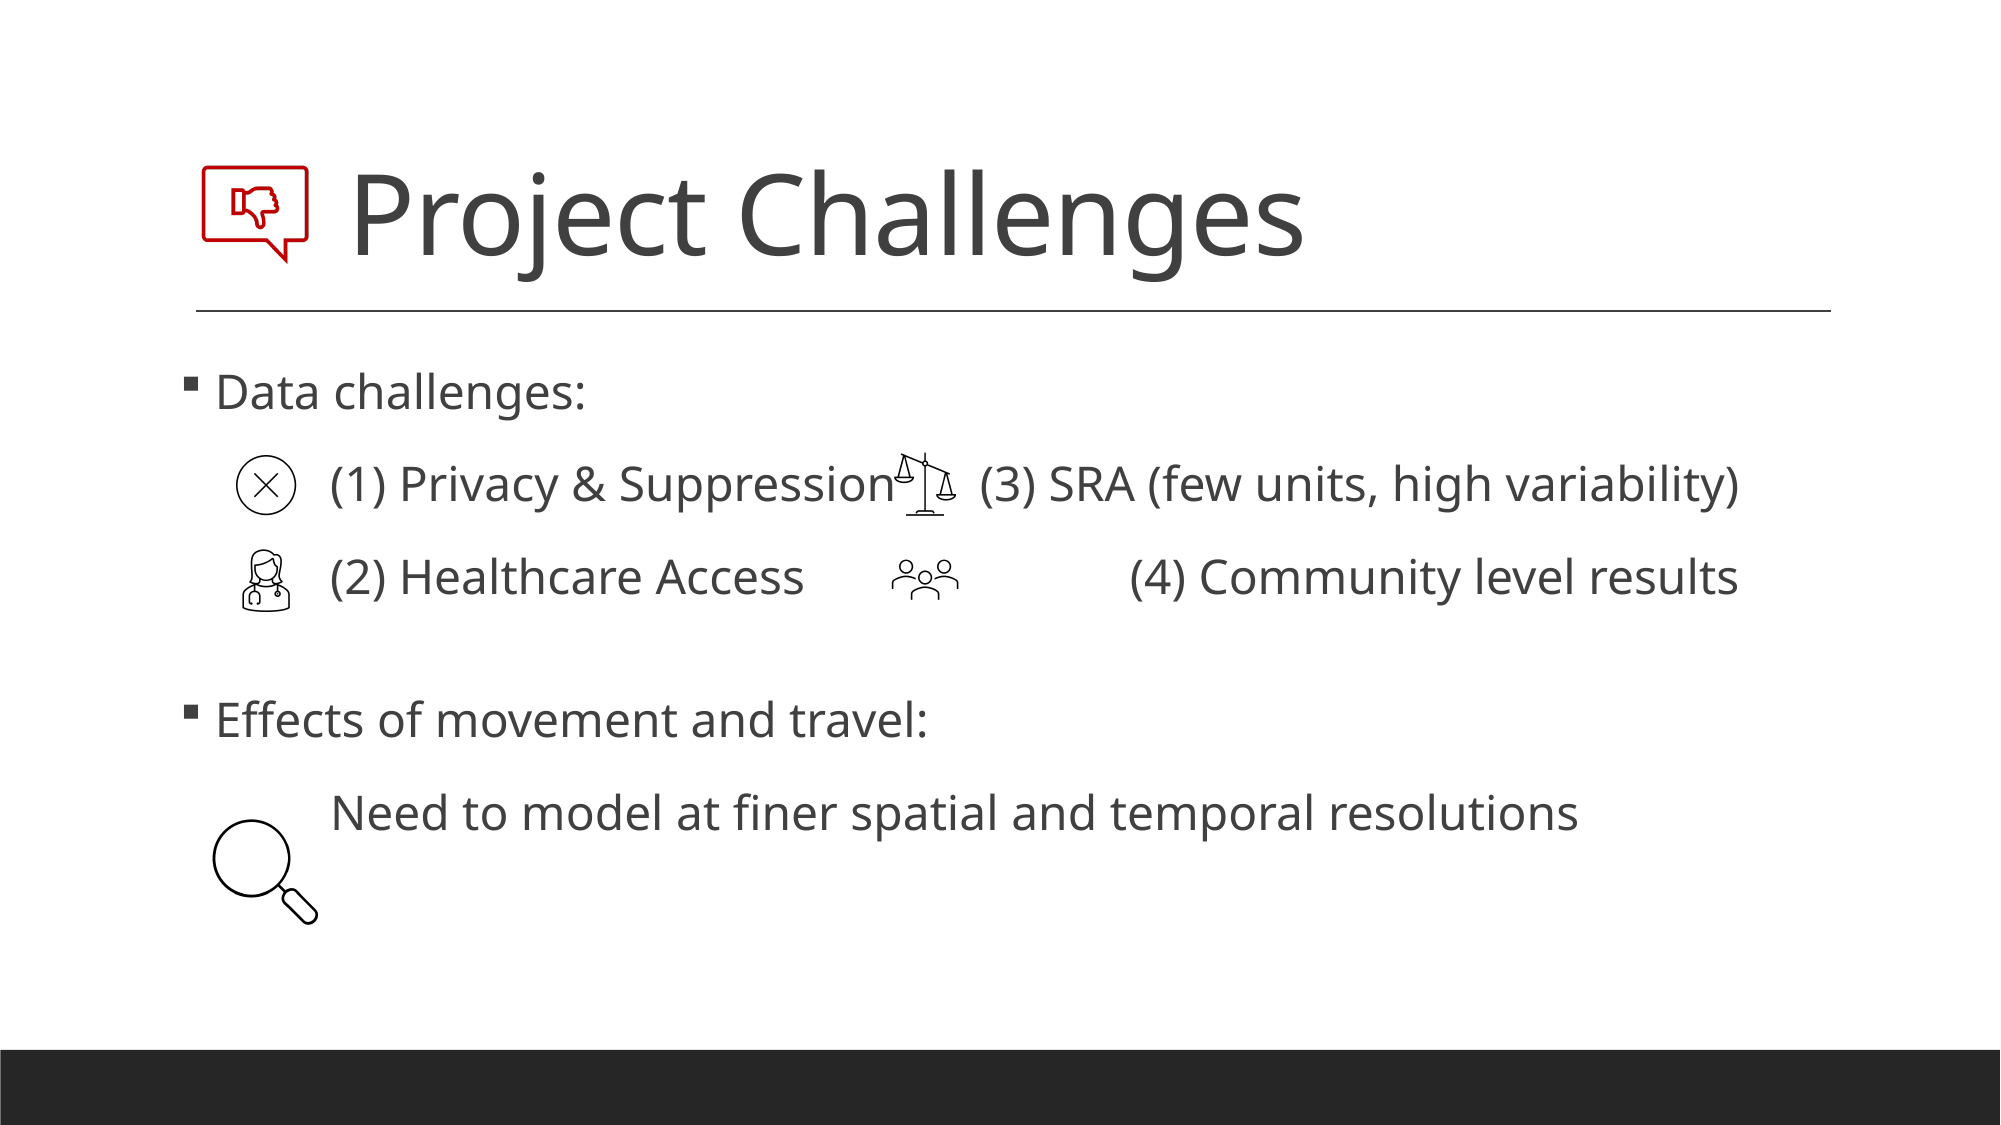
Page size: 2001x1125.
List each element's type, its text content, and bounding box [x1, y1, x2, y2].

picture [200, 806, 331, 937]
picture [179, 138, 331, 290]
picture [886, 542, 963, 619]
picture [227, 446, 304, 523]
list Data challenges: (1) Privacy & Suppression (3) SRA (few units, high variability) (2) Healthcare Access (4) Community level results Effects of movement and travel: Need to model at finer spatial and temporal resolutions [180, 347, 1830, 963]
title Project Challenges [303, 47, 1830, 285]
picture [886, 446, 963, 523]
picture [227, 542, 304, 619]
